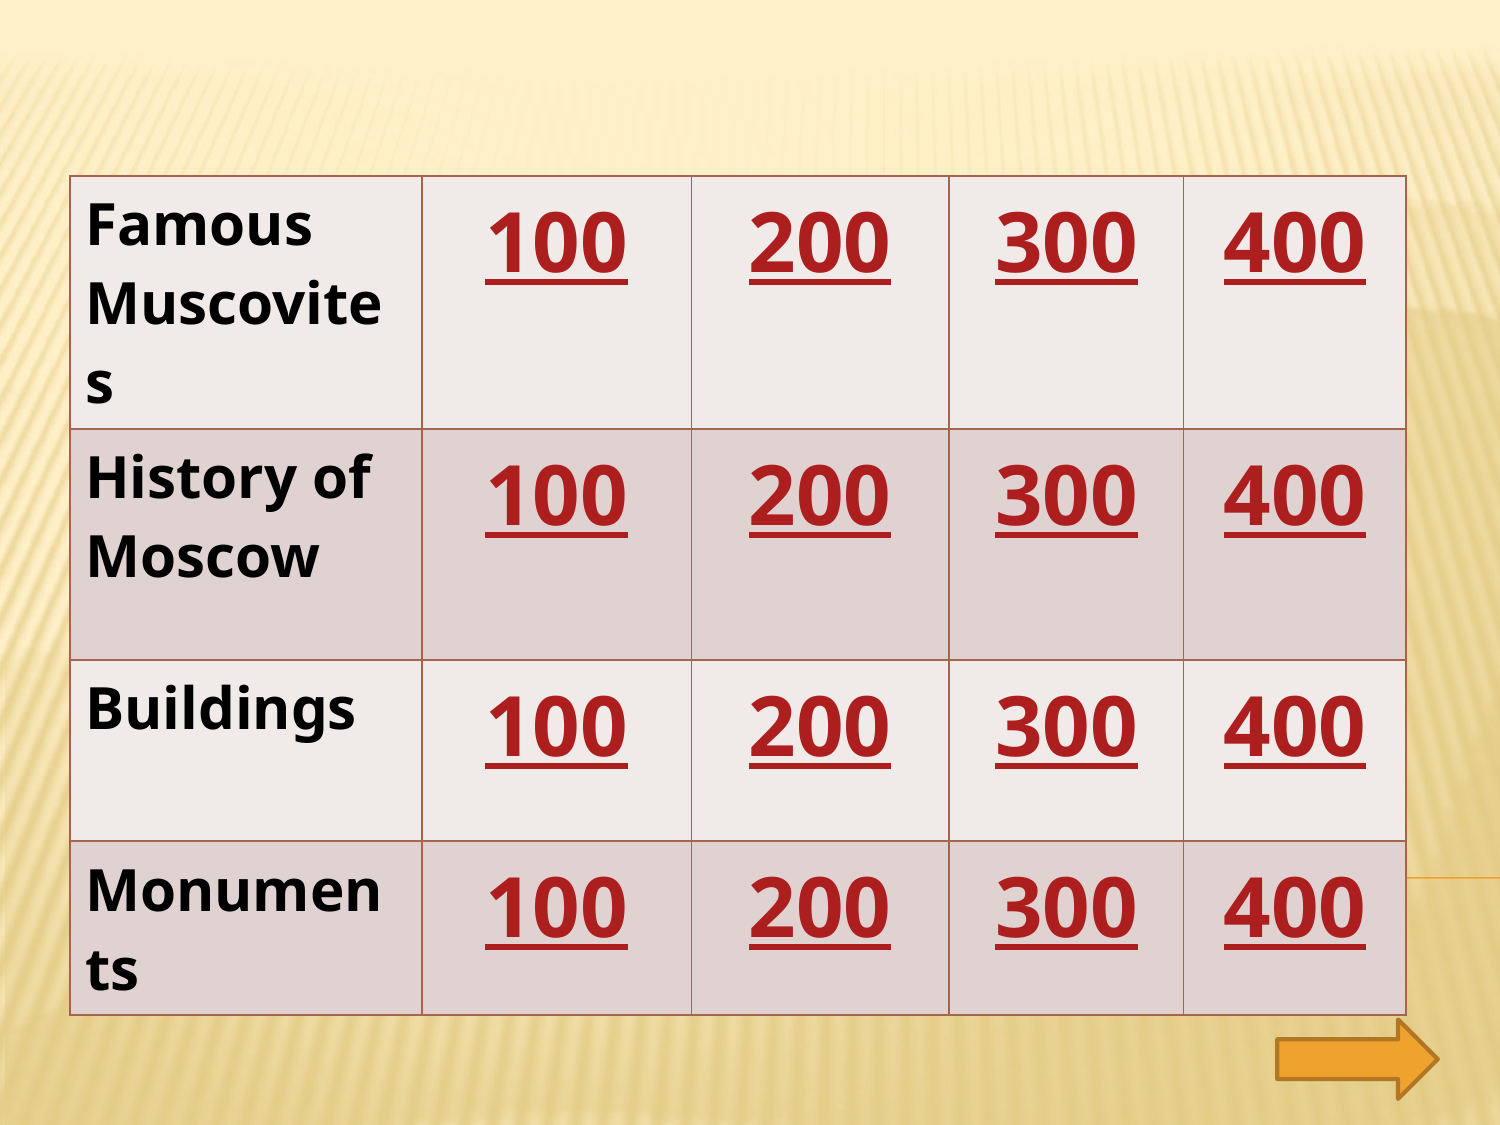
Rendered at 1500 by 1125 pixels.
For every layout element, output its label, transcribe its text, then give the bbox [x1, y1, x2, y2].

table_cell Buildings [71, 661, 421, 840]
table_cell 300 [950, 661, 1183, 840]
table_cell 200 [692, 430, 948, 659]
table_cell History of Moscow [71, 430, 421, 659]
table_cell 400 [1184, 842, 1405, 1014]
table_cell 200 [692, 842, 948, 1014]
table_cell Monuments [71, 842, 421, 1014]
table_cell 100 [423, 661, 691, 840]
table_header 200 [692, 177, 948, 428]
table_header 400 [1184, 177, 1405, 428]
table_cell 300 [950, 430, 1183, 659]
table_cell 200 [692, 661, 948, 840]
table_header Famous Muscovites [71, 177, 421, 428]
table_cell 300 [950, 842, 1183, 1014]
table_cell 400 [1184, 430, 1405, 659]
table_header 300 [950, 177, 1183, 428]
table_cell 100 [423, 842, 691, 1014]
table_header 100 [423, 177, 691, 428]
table_cell 100 [423, 430, 691, 659]
text_box [1275, 1017, 1440, 1101]
table_cell 400 [1184, 661, 1405, 840]
